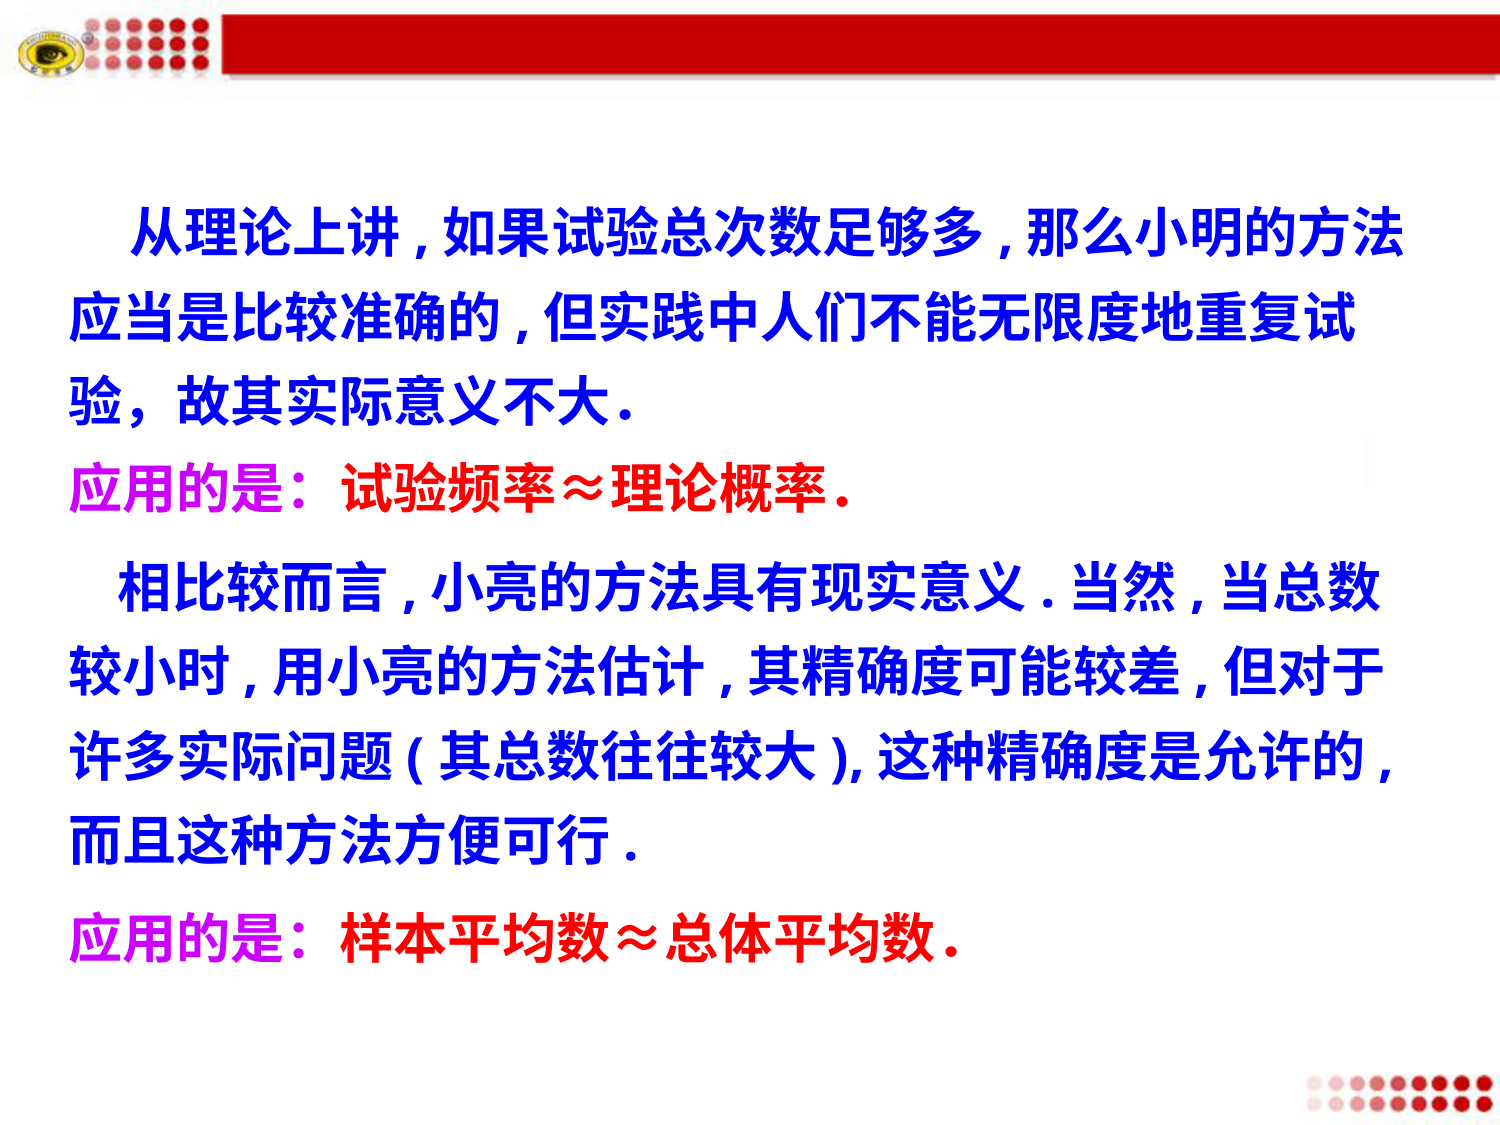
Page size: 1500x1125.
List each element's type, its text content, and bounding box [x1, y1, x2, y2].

text_box 相比较而言,小亮的方法具有现实意义.当然,当总数较小时,用小亮的方法估计,其精确度可能较差,但对于许多实际问题(其总数往往较大),这种精确度是允许的,而且这种方法方便可行. [53, 526, 1444, 879]
text_box 应用的是：试验频率≈理论概率． [53, 446, 985, 527]
text_box 从理论上讲,如果试验总次数足够多,那么小明的方法应当是比较准确的,但实践中人们不能无限度地重复试验，故其实际意义不大． [53, 171, 1449, 440]
text_box 应用的是：样本平均数≈总体平均数． [53, 897, 1442, 978]
picture [0, 0, 1500, 1125]
